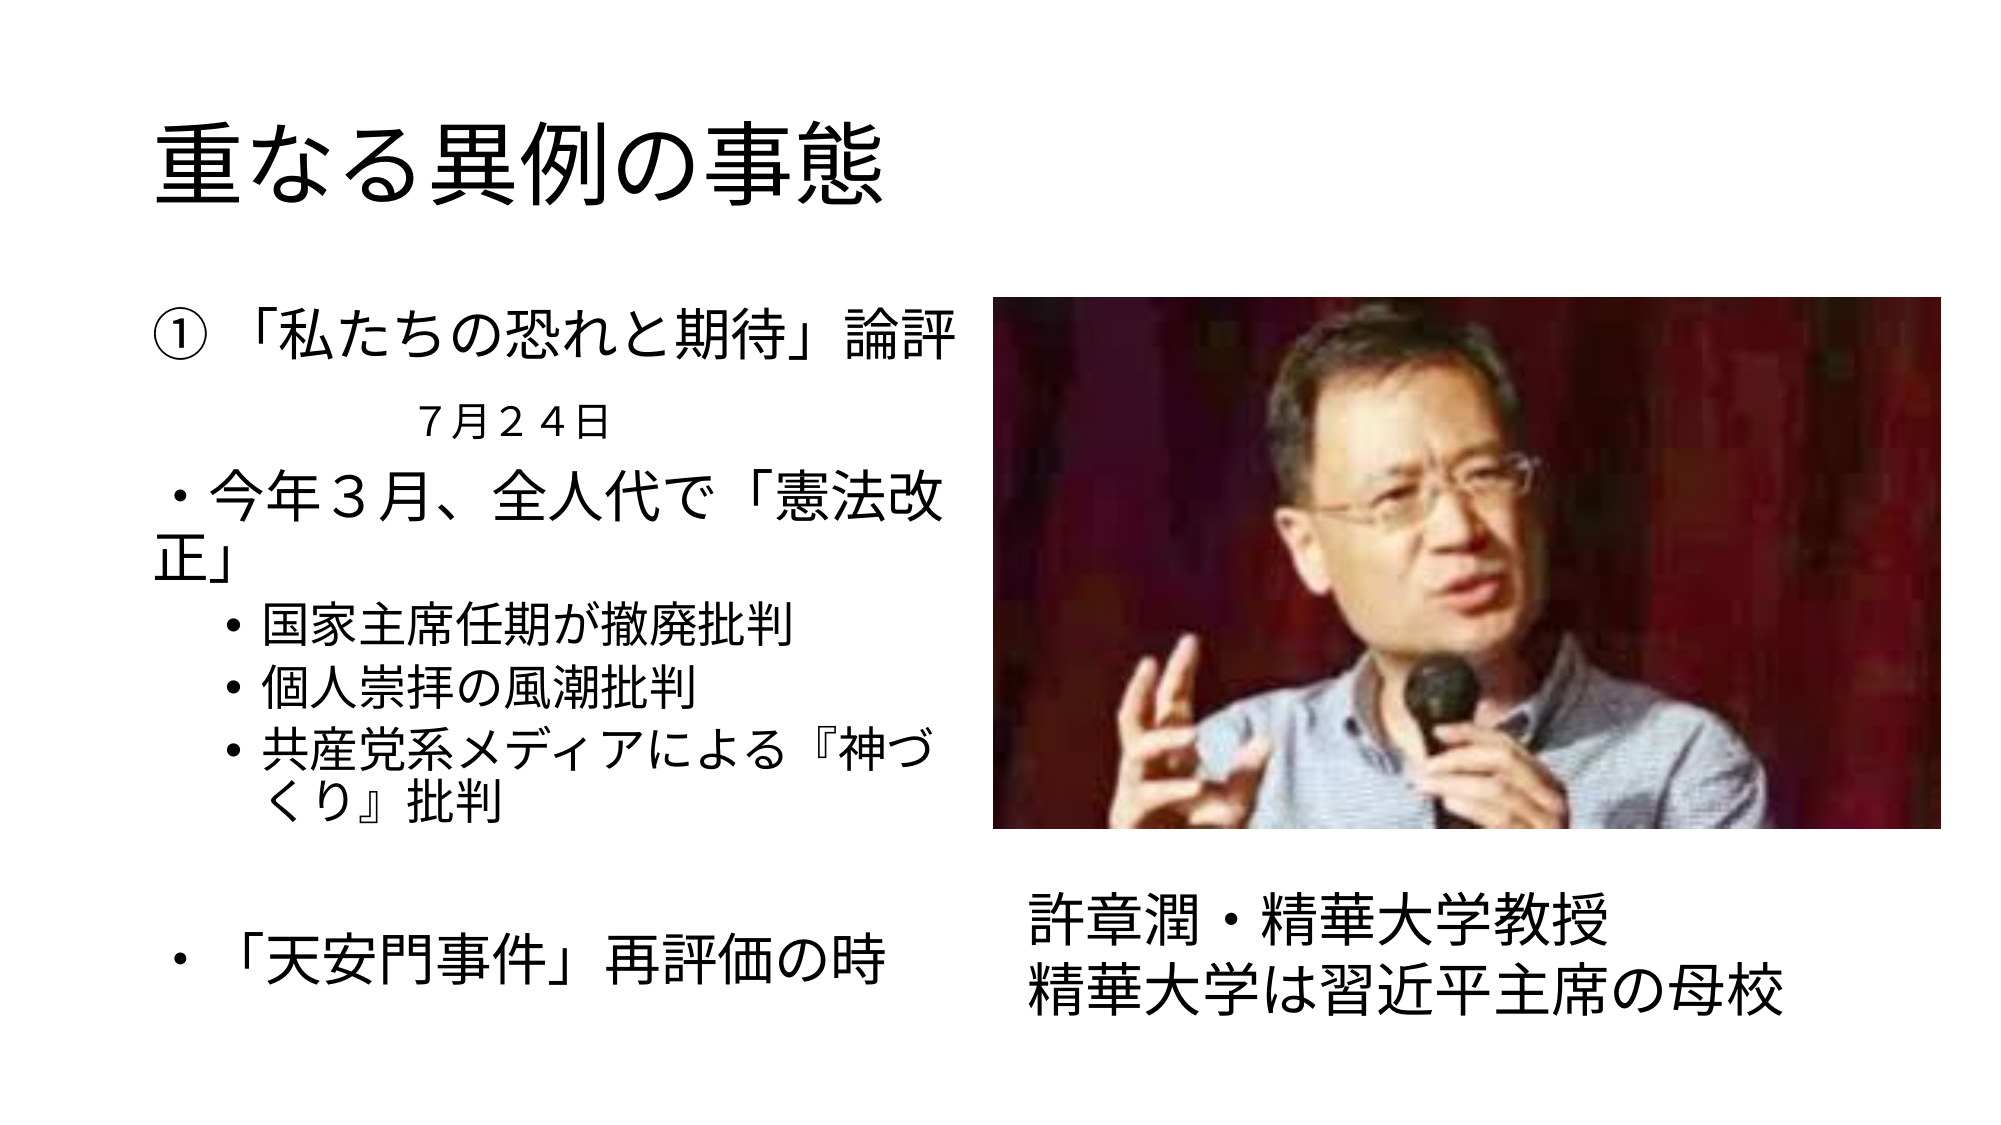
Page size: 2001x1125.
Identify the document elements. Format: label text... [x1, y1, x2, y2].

text_box 許章潤・精華大学教授 精華大学は習近平主席の母校 [1012, 876, 1943, 1031]
title 重なる異例の事態 [137, 59, 1863, 278]
list ①「私たちの恐れと期待」論評 ７月２４日 ・今年３月、全人代で「憲法改正」 国家主席任期が撤廃批判 個人崇拝の風潮批判 共産党系メディアによる『神づくり』批判 ・「天安門事件」再評価の時 [137, 299, 988, 1014]
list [993, 297, 1941, 829]
